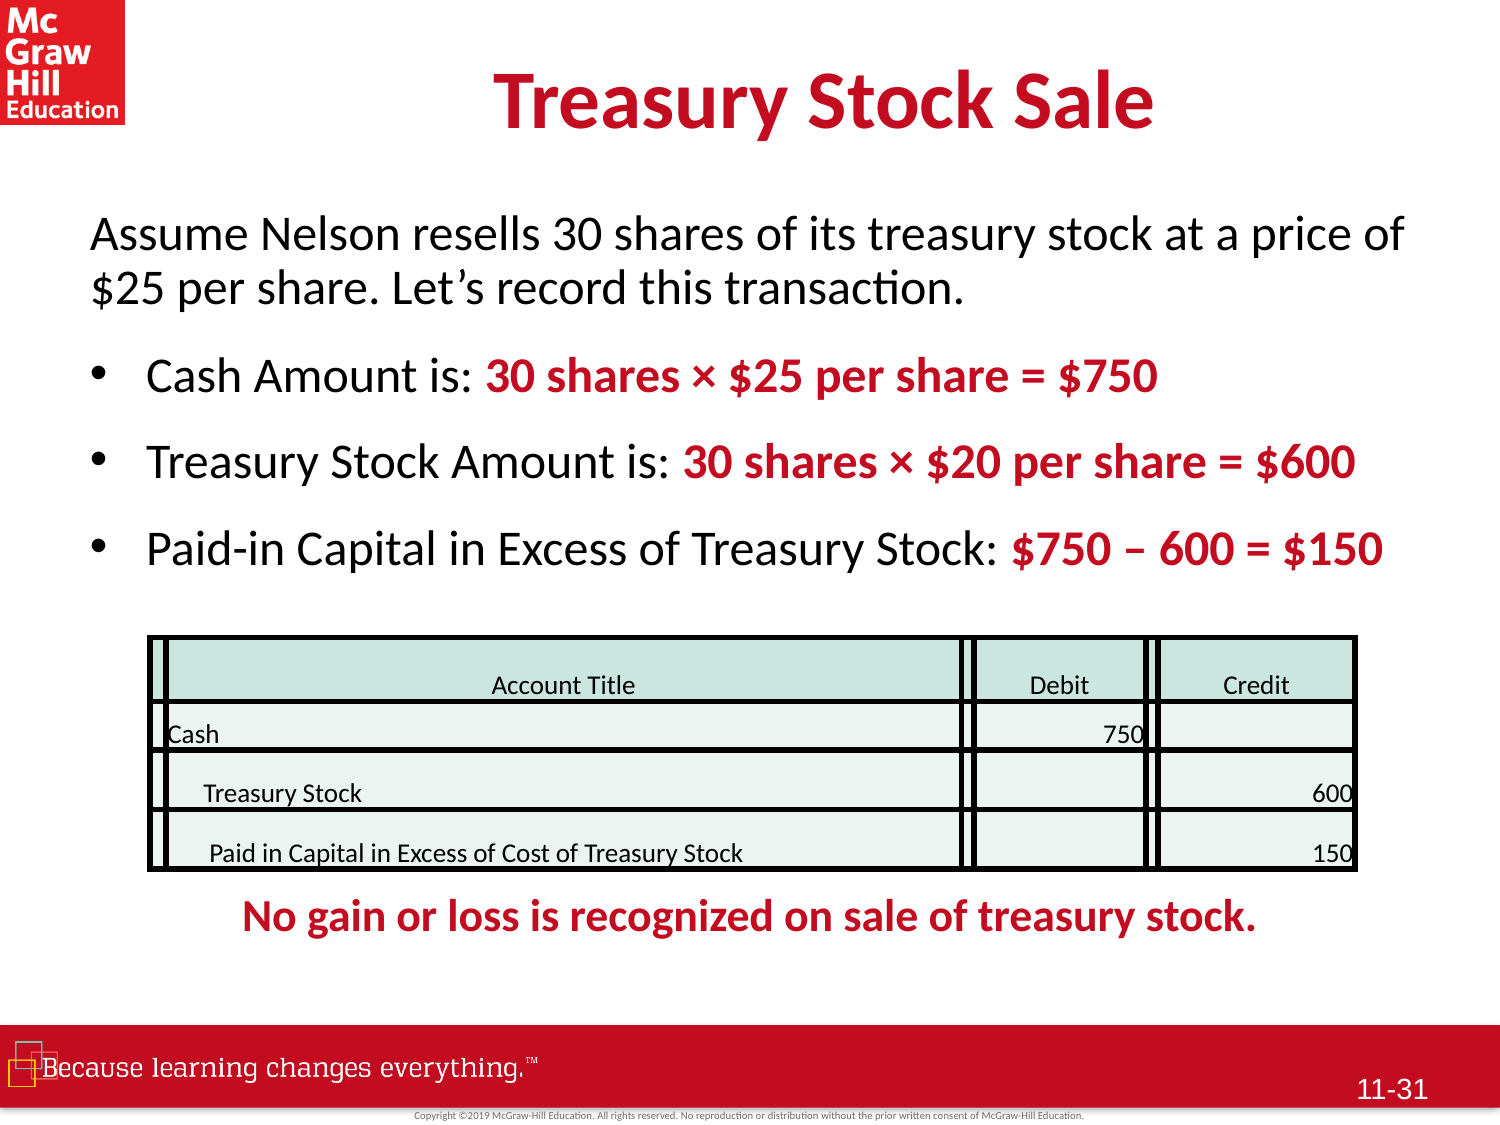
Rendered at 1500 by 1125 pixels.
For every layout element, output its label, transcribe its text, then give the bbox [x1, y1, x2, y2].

table_cell [1149, 812, 1155, 866]
table_cell Cash [169, 704, 959, 747]
table_cell [1149, 753, 1155, 807]
picture [8, 1041, 538, 1087]
table_cell [1161, 704, 1352, 747]
table_header [1149, 640, 1155, 699]
table_cell [977, 812, 1143, 866]
table_header [964, 640, 971, 699]
list Assume Nelson resells 30 shares of its treasury stock at a price of $25 per share. Let’s record this transaction. Cash Amount is: 30 shares × $25 per share = $750 Treasury Stock Amount is: 30 shares × $20 per share = $600 Paid-in Capital in Excess of Treasury Stock: $750 – 600 = $150 No gain or loss is recognized on sale of treasury stock. [75, 200, 1425, 975]
table_cell [964, 704, 971, 747]
table_header Credit [1161, 640, 1352, 699]
table_cell [964, 812, 971, 866]
table_cell [153, 812, 163, 866]
table_cell [153, 704, 163, 747]
slide_number 11-30 [1325, 1062, 1500, 1125]
table_cell Treasury Stock [169, 753, 959, 807]
table_cell 750 [977, 704, 1143, 747]
picture [0, 0, 125, 125]
table_cell [153, 753, 163, 807]
table_header Account Title [169, 640, 959, 699]
table_header Debit [977, 640, 1143, 699]
table_cell Paid in Capital in Excess of Cost of Treasury Stock [169, 812, 959, 866]
table_header [153, 640, 163, 699]
table_cell [964, 753, 971, 807]
table_cell [1149, 704, 1155, 747]
table_cell [977, 753, 1143, 807]
table_cell 150 [1161, 812, 1352, 866]
table_cell 600 [1161, 753, 1352, 807]
title Treasury Stock Sale [150, 37, 1500, 138]
